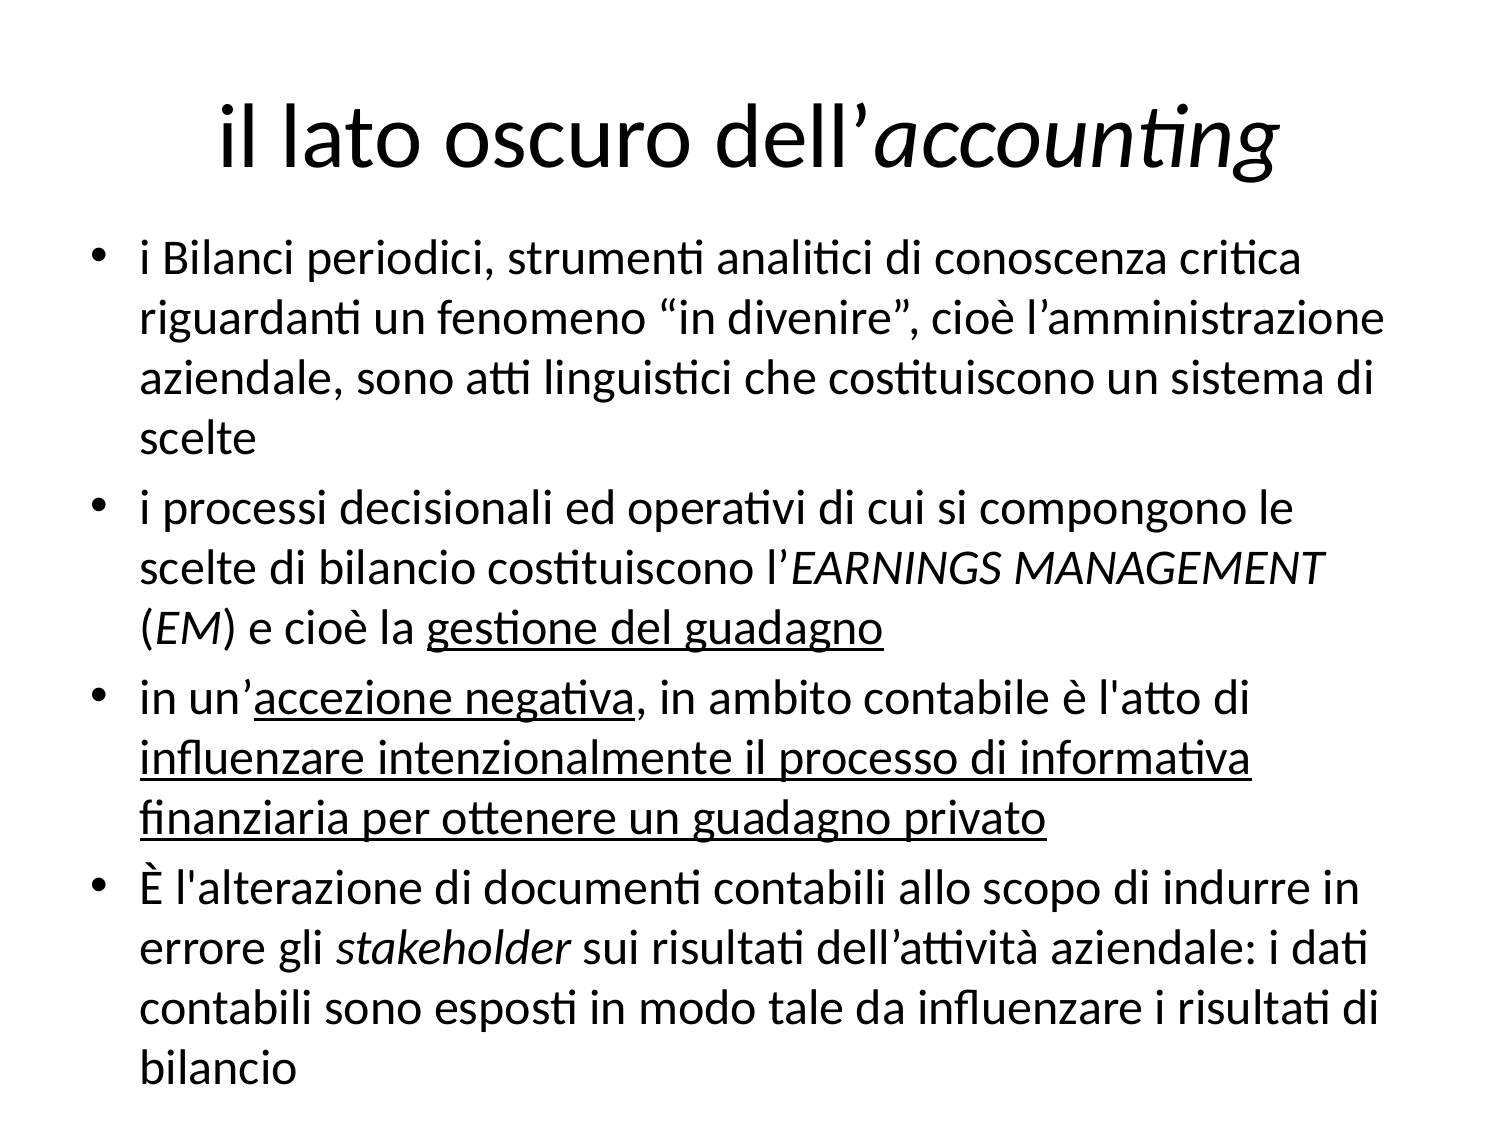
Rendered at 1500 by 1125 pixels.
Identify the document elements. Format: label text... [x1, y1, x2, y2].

title il lato oscuro dell’accounting [75, 45, 1425, 216]
list i Bilanci periodici, strumenti analitici di conoscenza critica riguardanti un fenomeno “in divenire”, cioè l’amministrazione aziendale, sono atti linguistici che costituiscono un sistema di scelte i processi decisionali ed operativi di cui si compongono le scelte di bilancio costituiscono l’EARNINGS MANAGEMENT (EM) e cioè la gestione del guadagno in un’accezione negativa, in ambito contabile è l'atto di influenzare intenzionalmente il processo di informativa finanziaria per ottenere un guadagno privato È l'alterazione di documenti contabili allo scopo di indurre in errore gli stakeholder sui risultati dell’attività aziendale: i dati contabili sono esposti in modo tale da influenzare i risultati di bilancio [75, 216, 1425, 1103]
